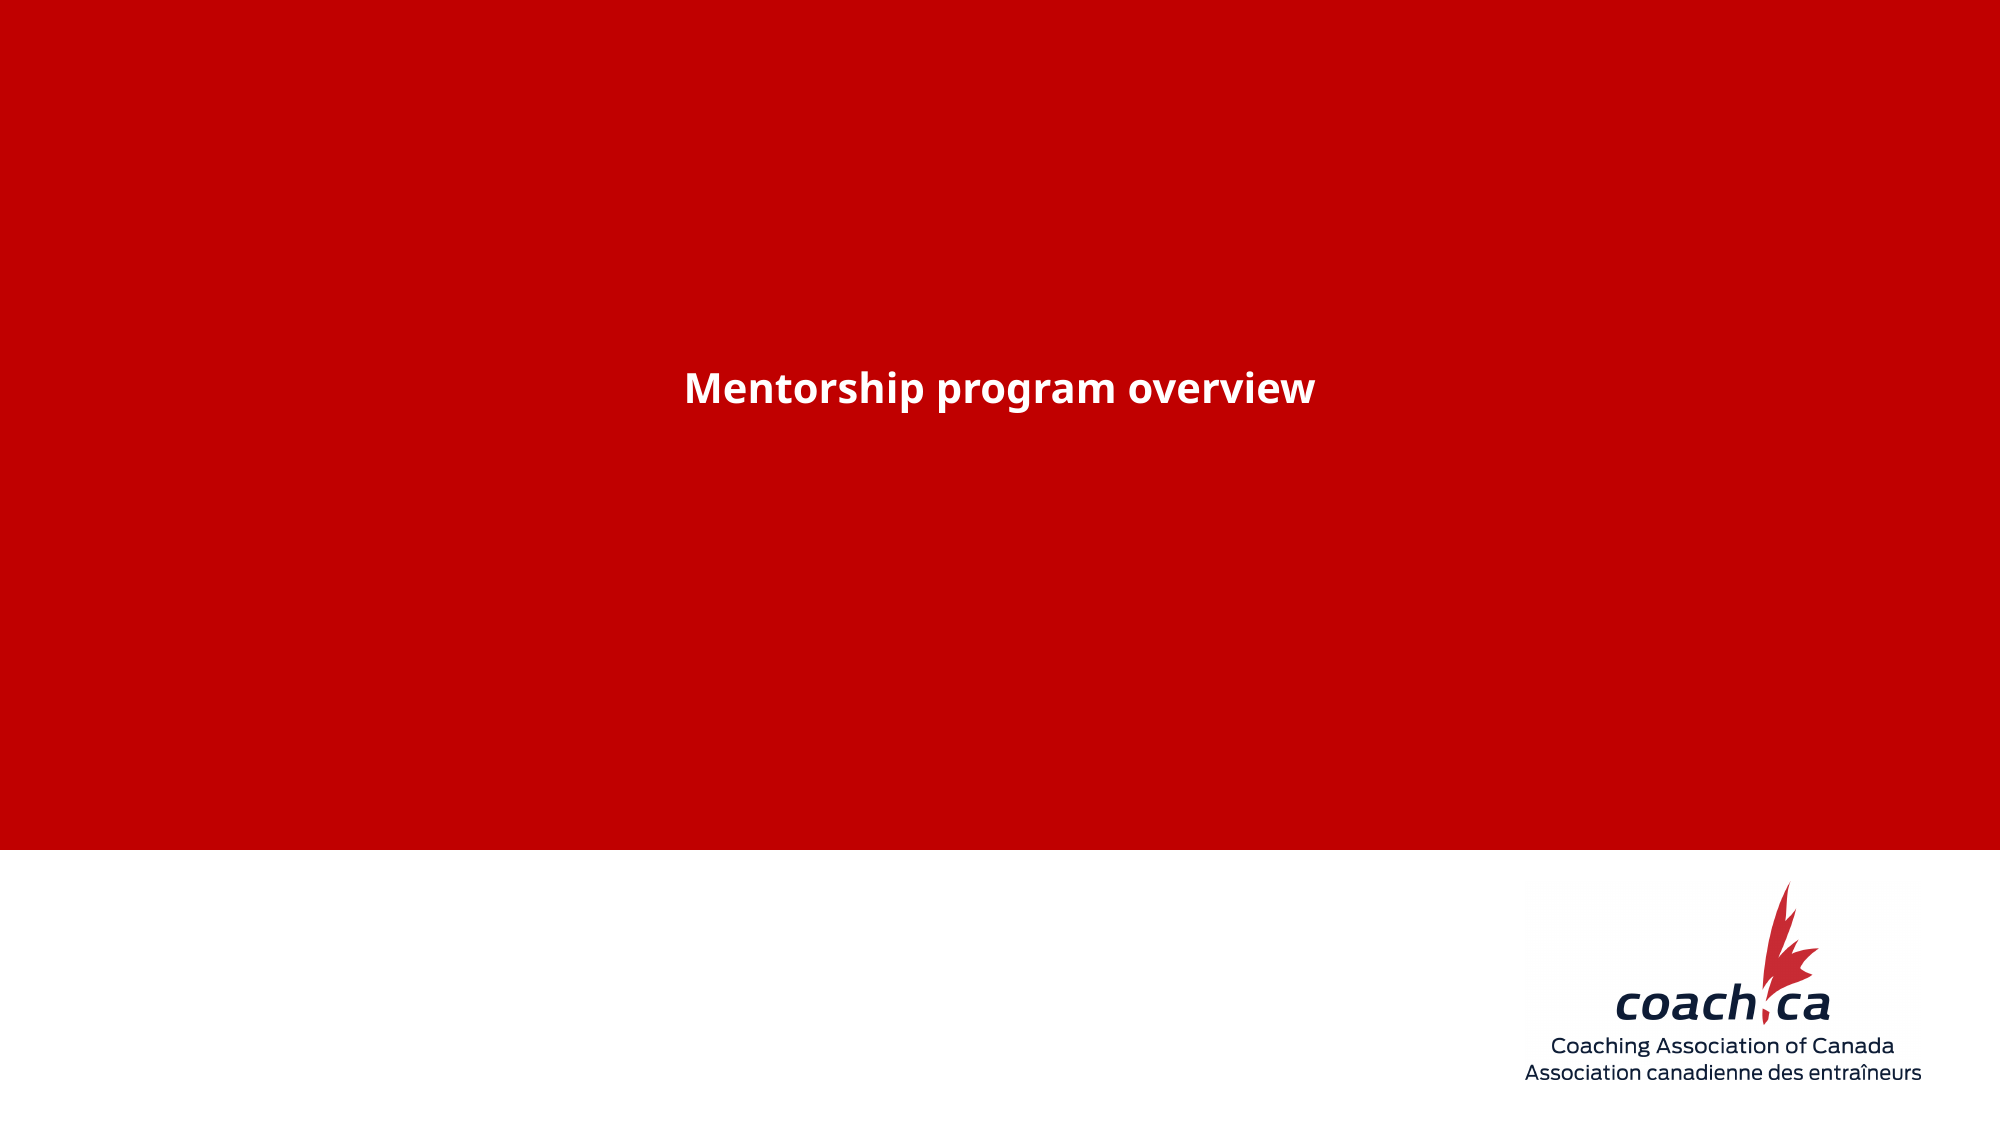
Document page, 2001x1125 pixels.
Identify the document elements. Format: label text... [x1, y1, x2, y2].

text_box Mentorship program overview [0, 354, 2000, 420]
picture [1525, 881, 1921, 1080]
